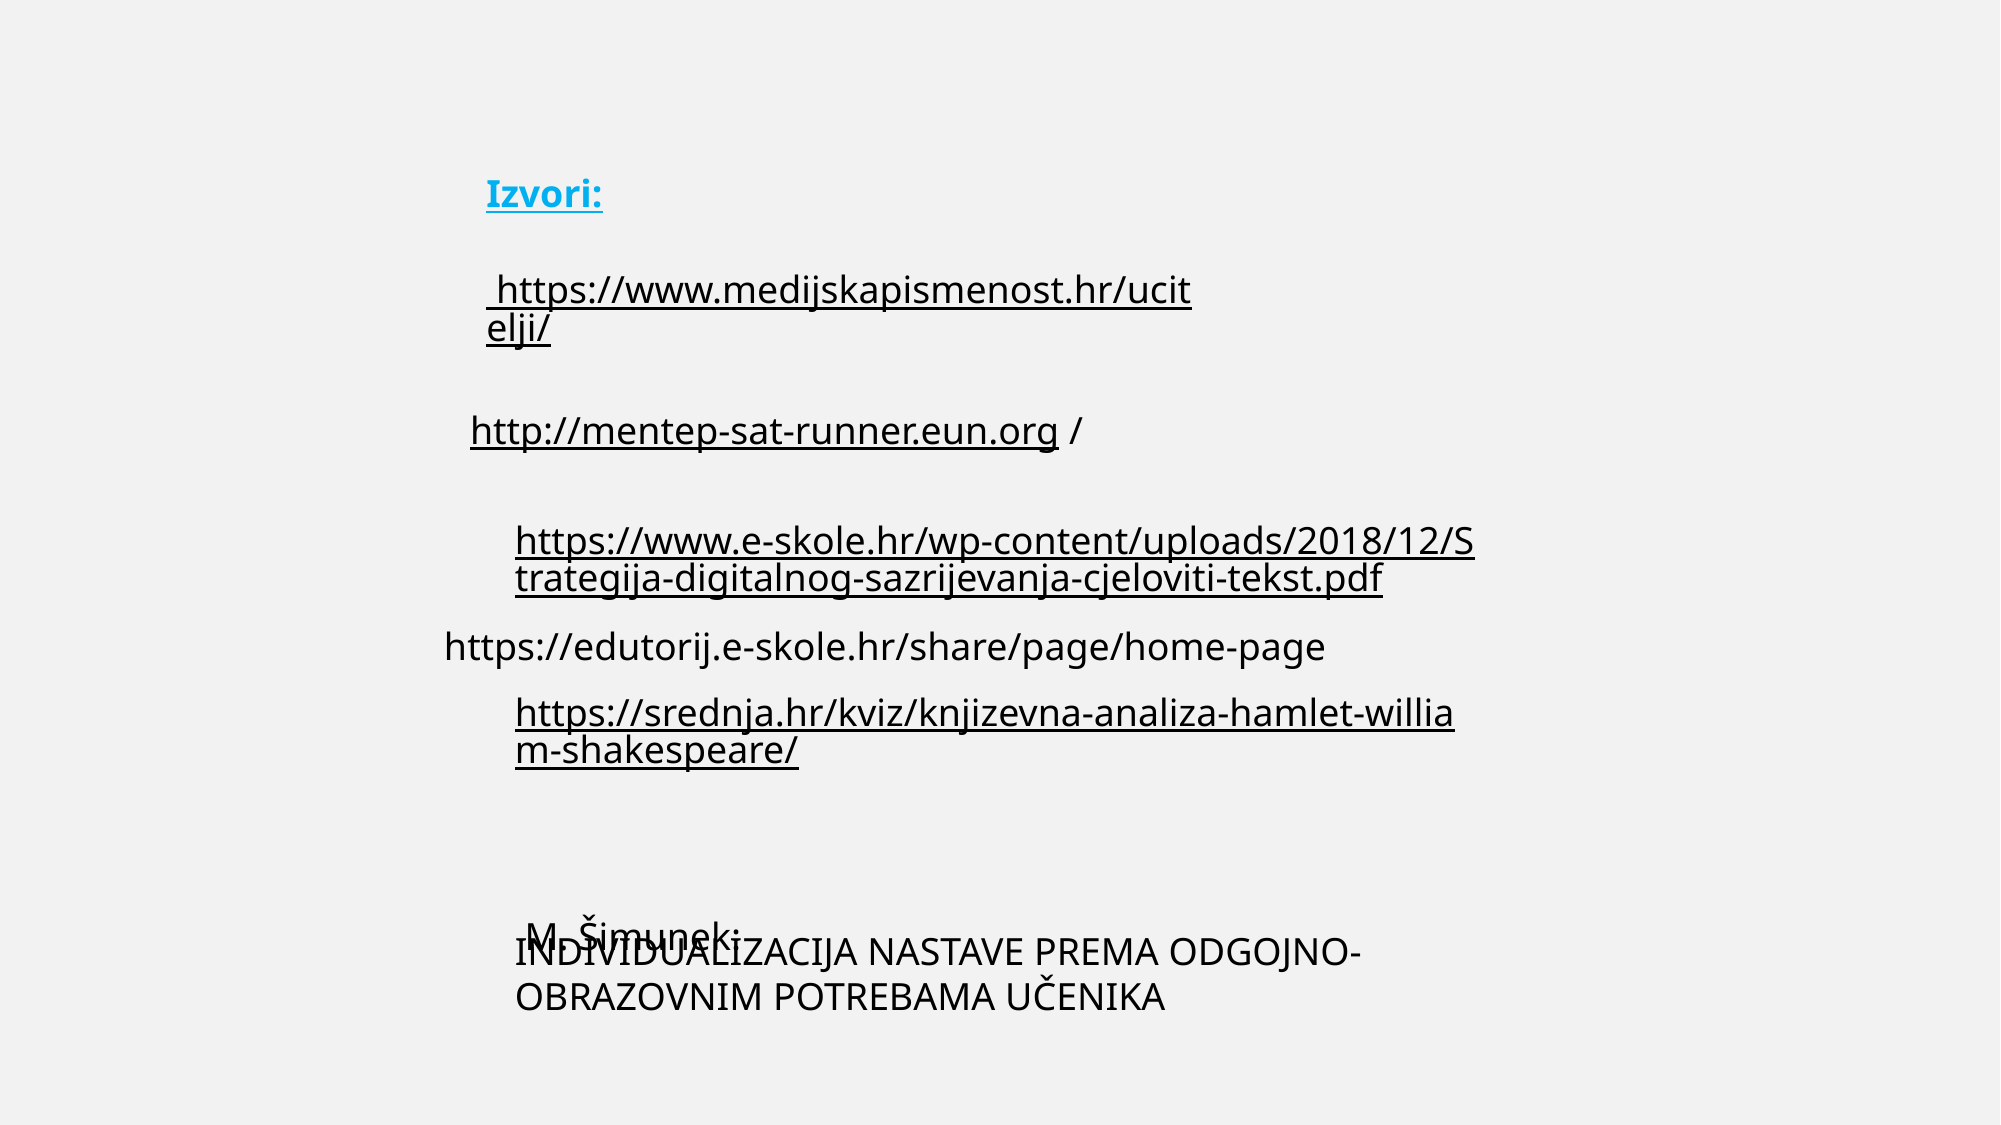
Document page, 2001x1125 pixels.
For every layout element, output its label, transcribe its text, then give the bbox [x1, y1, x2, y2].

text_box https://www.e-skole.hr/wp-content/uploads/2018/12/Strategija-digitalnog-sazrijevanja-cjeloviti-tekst.pdf [500, 509, 1500, 621]
text_box Izvori: https://www.medijskapismenost.hr/ucitelji/ [471, 162, 1225, 370]
text_box INDIVIDUALIZACIJA NASTAVE PREMA ODGOJNO-OBRAZOVNIM POTREBAMA UČENIKA [500, 920, 1500, 1026]
text_box https://edutorij.e-skole.hr/share/page/home-page [429, 615, 1342, 676]
text_box https://srednja.hr/kviz/knjizevna-analiza-hamlet-william-shakespeare/ M. Šimunek: [500, 681, 1500, 920]
text_box http://mentep-sat-runner.eun.org / [455, 399, 1099, 601]
